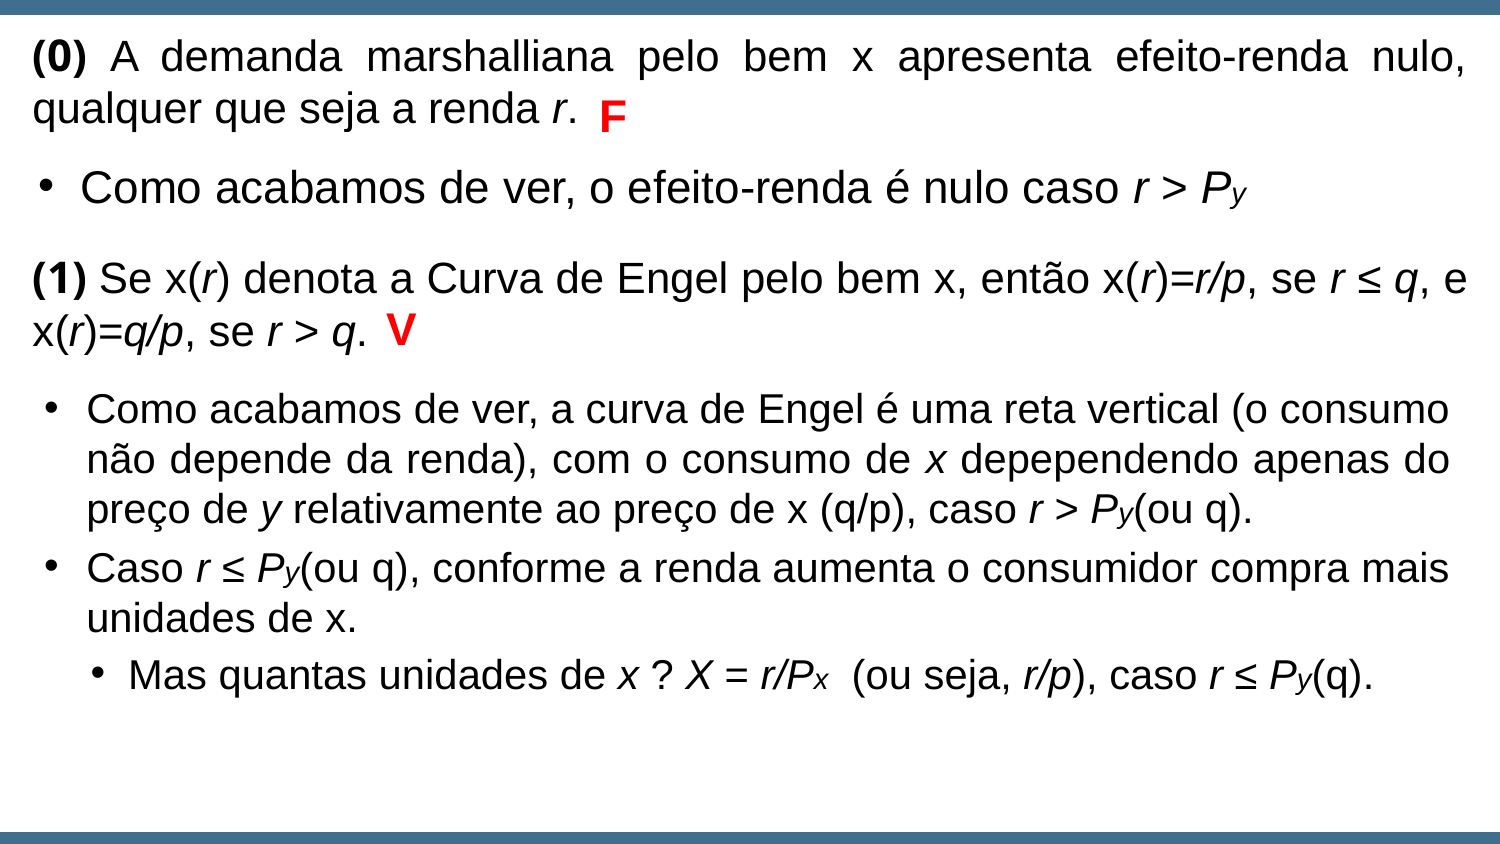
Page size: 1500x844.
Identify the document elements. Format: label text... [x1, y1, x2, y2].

text_box Como acabamos de ver, a curva de Engel é uma reta vertical (o consumo não depende da renda), com o consumo de x depependendo apenas do preço de y relativamente ao preço de x (q/p), caso r > Py(ou q). Caso r ≤ Py(ou q), conforme a renda aumenta o consumidor compra mais unidades de x. Mas quantas unidades de x ? X = r/Px (ou seja, r/p), caso r ≤ Py(q). [11, 374, 1466, 800]
text_box V [371, 291, 443, 362]
text_box (0) A demanda marshalliana pelo bem x apresenta efeito-renda nulo, qualquer que seja a renda r. (1) Se x(r) denota a Curva de Engel pelo bem x, então x(r)=r/p, se r ≤ q, e x(r)=q/p, se r > q. [17, 20, 1483, 363]
text_box Como acabamos de ver, o efeito-renda é nulo caso r > Py [5, 150, 1388, 221]
text_box F [584, 79, 656, 149]
